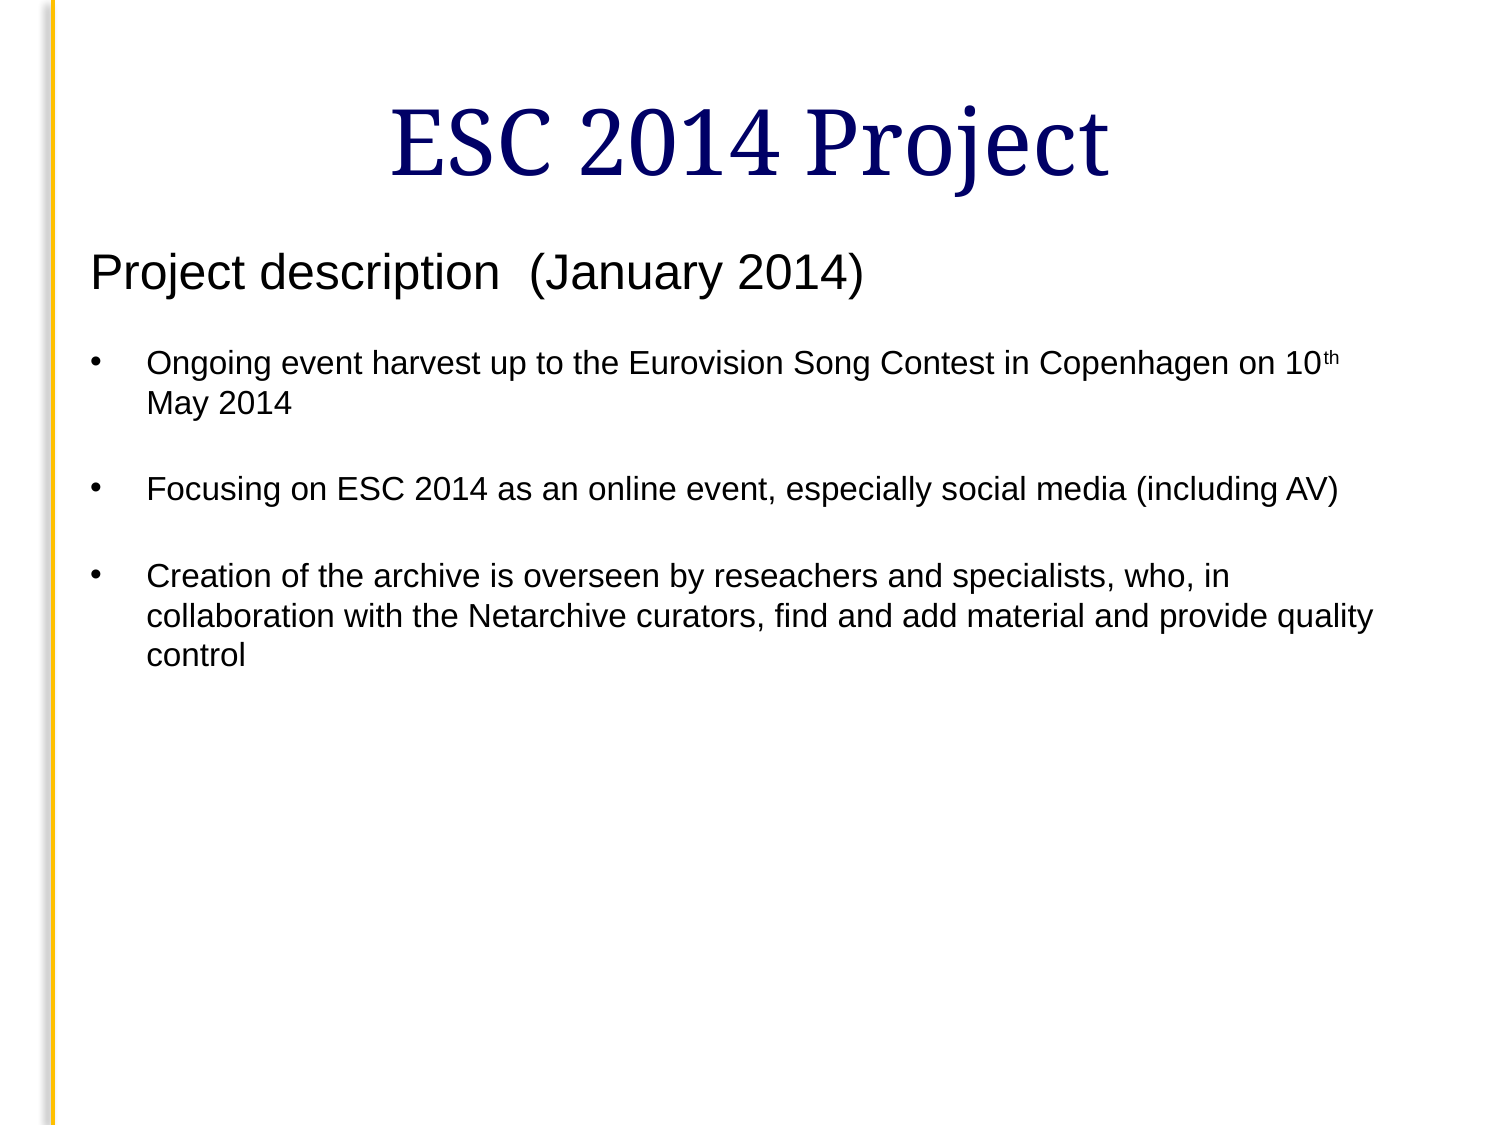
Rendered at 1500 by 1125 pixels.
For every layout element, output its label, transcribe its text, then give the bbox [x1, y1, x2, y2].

list Project description (January 2014) Ongoing event harvest up to the Eurovision Song Contest in Copenhagen on 10th May 2014 Focusing on ESC 2014 as an online event, especially social media (including AV) Creation of the archive is overseen by reseachers and specialists, who, in collaboration with the Netarchive curators, find and add material and provide quality control [74, 231, 1426, 1036]
title ESC 2014 Project [74, 44, 1426, 231]
